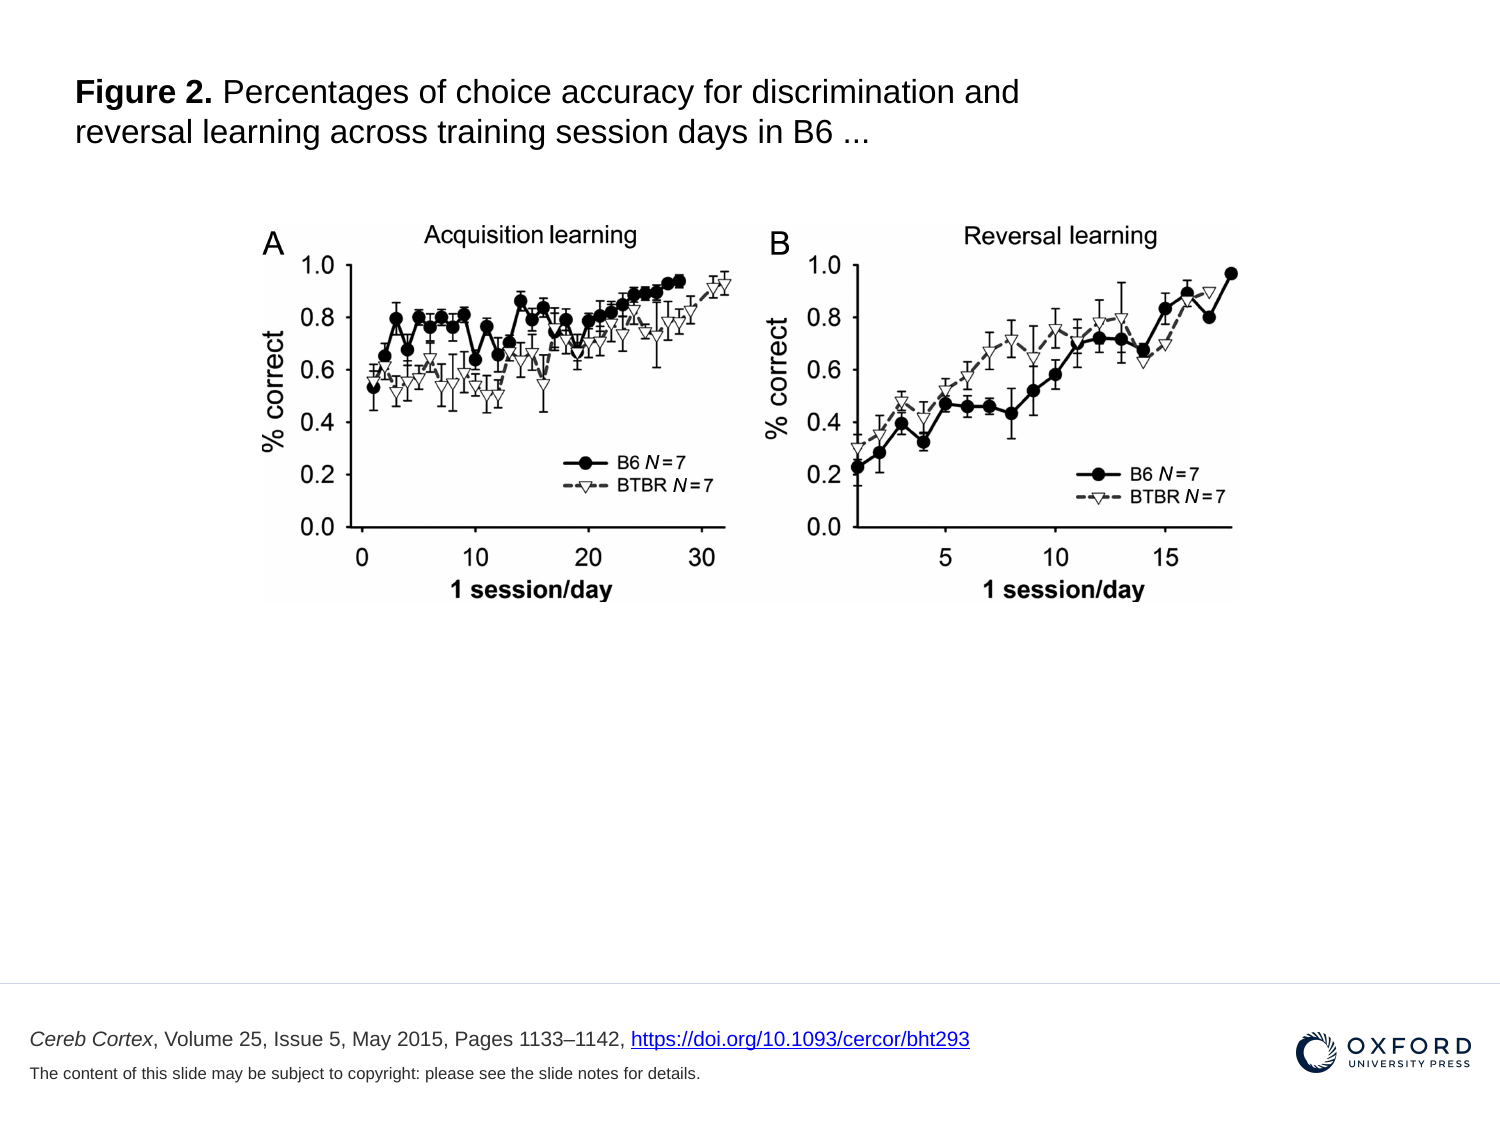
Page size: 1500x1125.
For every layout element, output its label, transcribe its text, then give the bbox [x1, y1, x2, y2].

title Figure 2. Percentages of choice accuracy for discrimination and reversal learning across training session days in B6 ... [75, 69, 1078, 171]
footer Cereb Cortex, Volume 25, Issue 5, May 2015, Pages 1133–1142, https://doi.org/10.1093/cercor/bht293 The content of this slide may be subject to copyright: please see the slide notes for details. [0, 983, 1260, 1125]
picture [1296, 1032, 1471, 1073]
picture [262, 224, 1238, 602]
